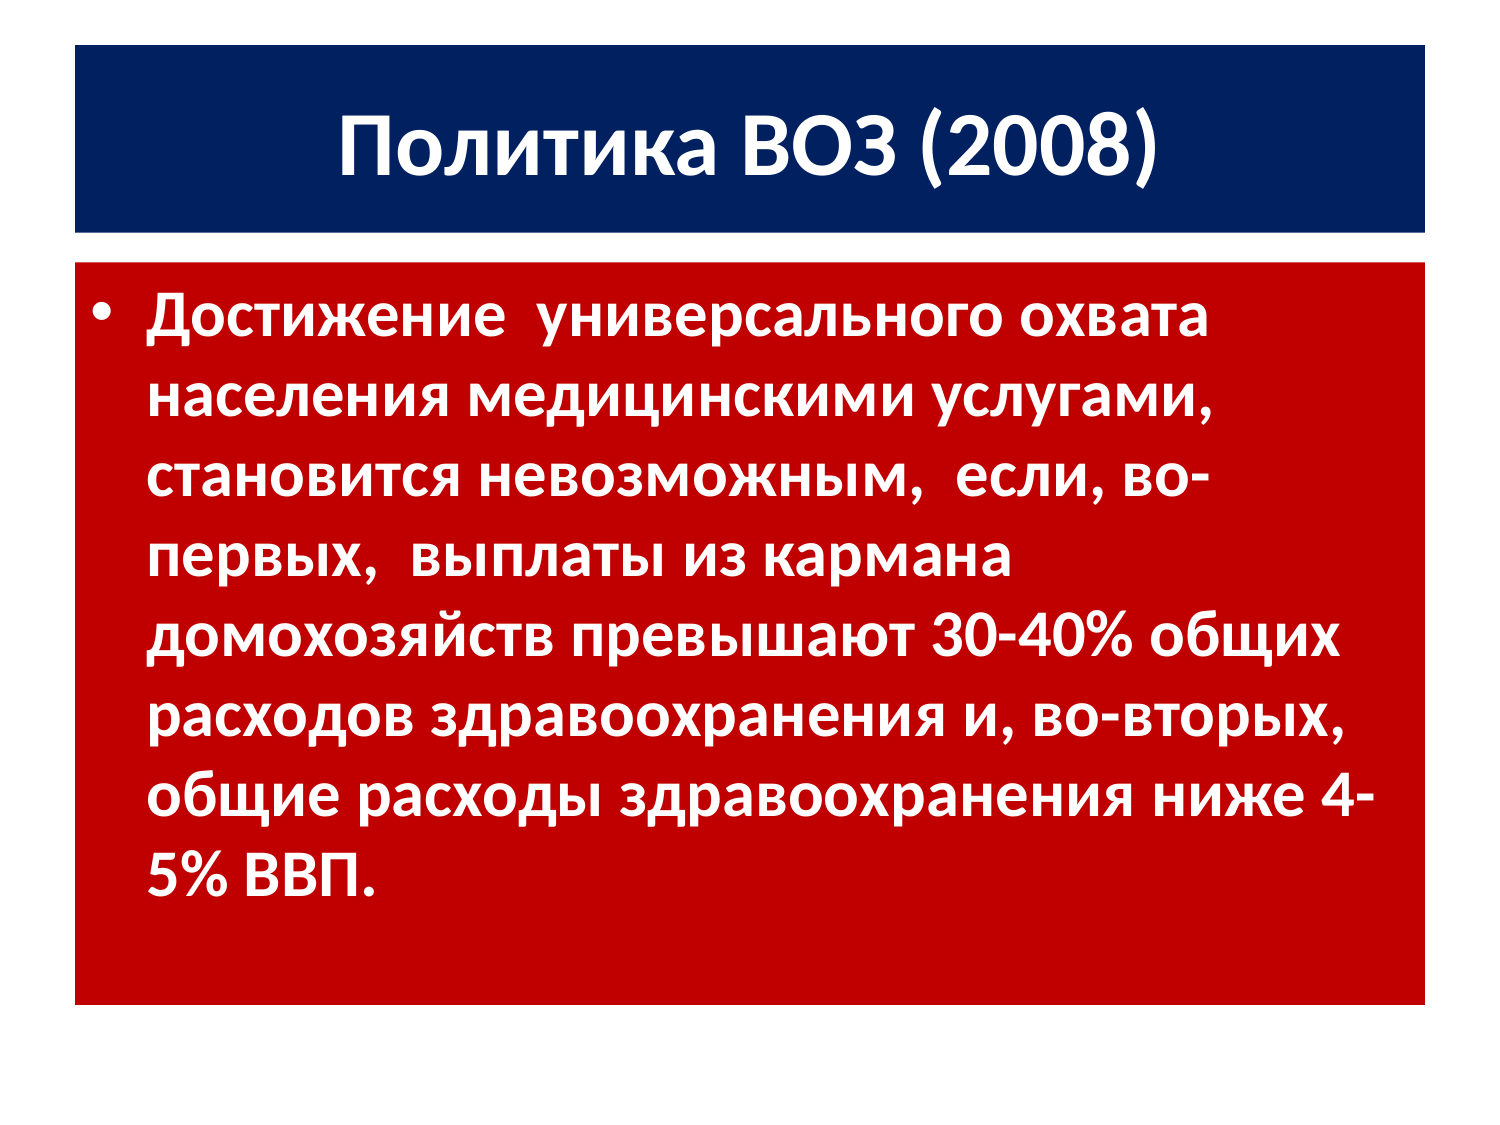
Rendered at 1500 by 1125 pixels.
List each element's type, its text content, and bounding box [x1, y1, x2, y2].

title Политика ВОЗ (2008) [75, 45, 1425, 233]
list Достижение универсального охвата населения медицинскими услугами, становится невозможным, если, во-первых, выплаты из кармана домохозяйств превышают 30-40% общих расходов здравоохранения и, во-вторых, общие расходы здравоохранения ниже 4-5% ВВП. [75, 262, 1425, 1005]
